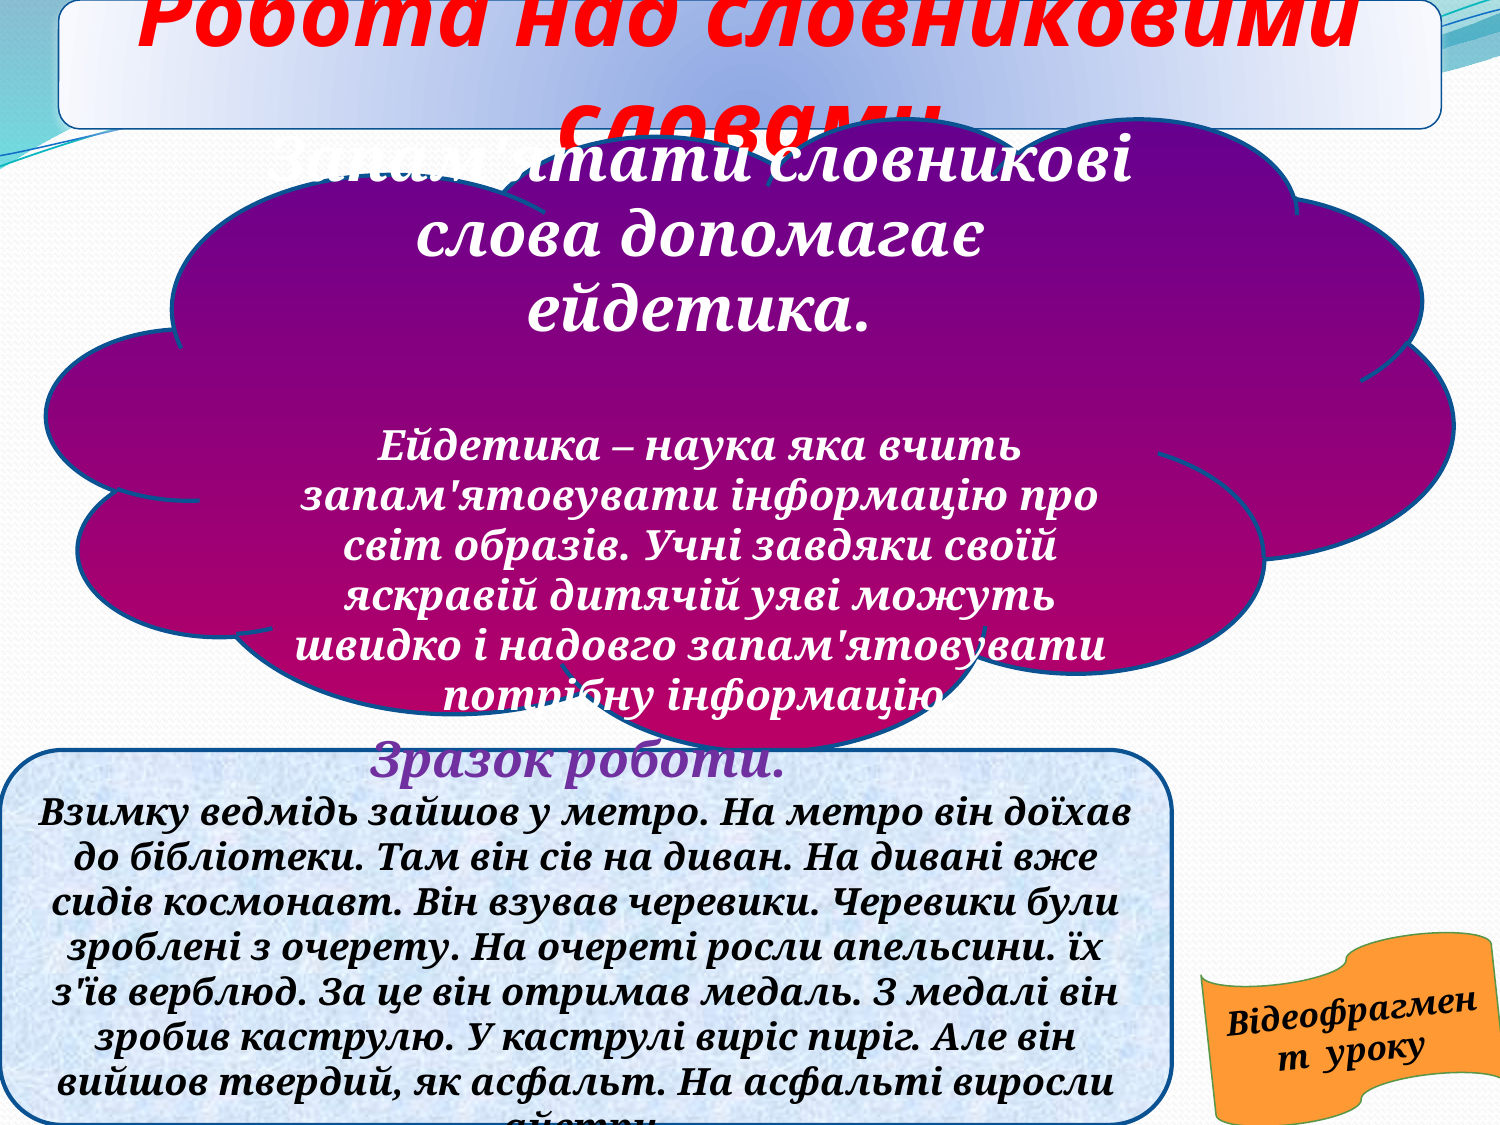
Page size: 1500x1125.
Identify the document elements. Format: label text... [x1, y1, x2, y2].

text_box Запам'ятати словникові слова допомагає ейдетика. Ейдетика – наука яка вчить запам'ятовувати інформацію про світ образів. Учні завдяки своїй яскравій дитячій уяві можуть швидко і надовго запам'ятовувати потрібну інформацію. [43, 117, 1456, 747]
text_box Зразок роботи. Взимку ведмідь зайшов у метро. На метро він доїхав до бібліотеки. Там він сів на диван. На дивані вже сидів космонавт. Він взував черевики. Черевики були зроблені з очерету. На очереті росли апельсини. їх з'їв верблюд. За це він отримав медаль. З медалі він зробив каструлю. У каструлі виріс пиріг. Але він вийшов твердий, як асфальт. На асфальті виросли айстри. [0, 747, 1174, 1125]
text_box Робота над словниковими словами [57, 0, 1443, 130]
text_box Відеофрагмент уроку [1200, 931, 1500, 1125]
